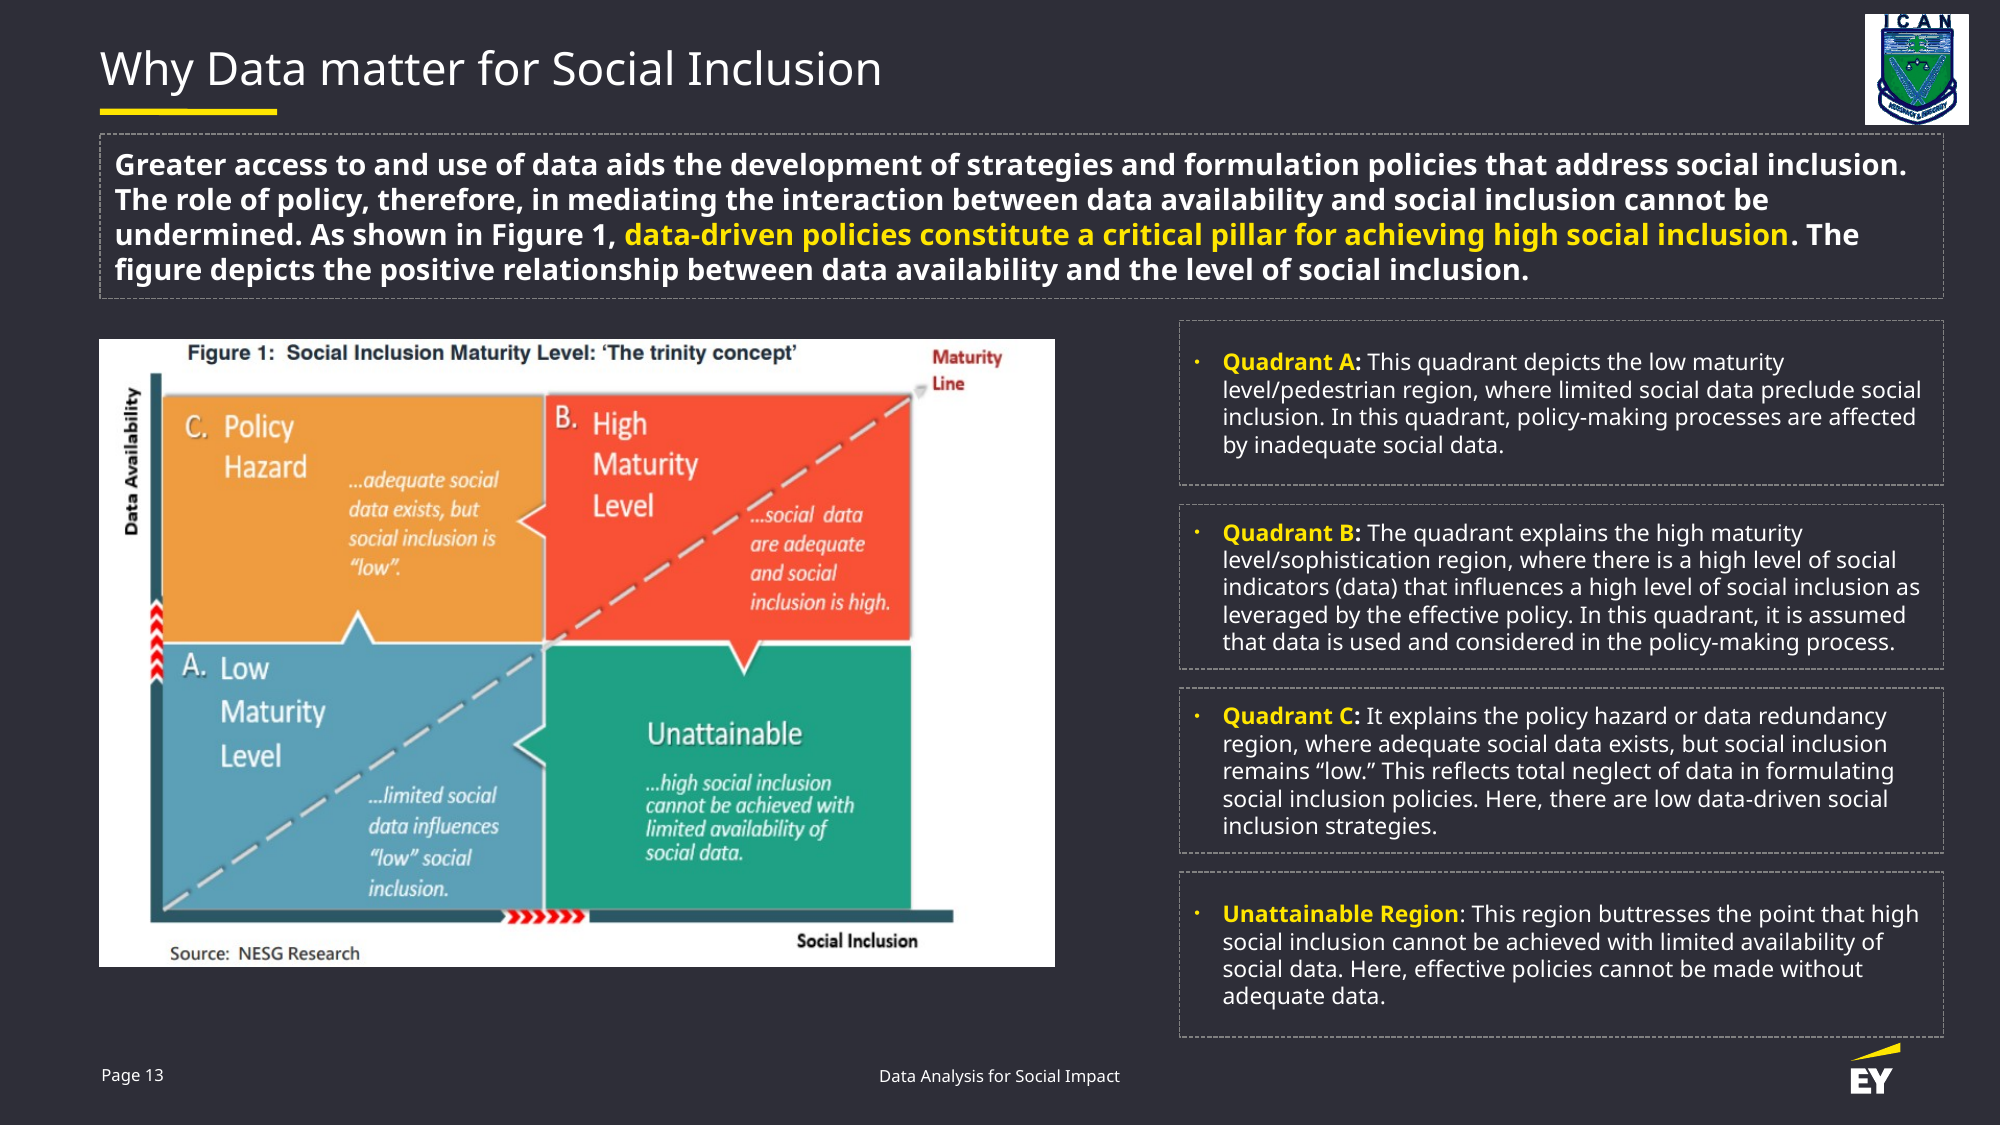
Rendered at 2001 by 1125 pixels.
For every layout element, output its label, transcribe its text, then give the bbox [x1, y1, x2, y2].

text_box Quadrant A: This quadrant depicts the low maturity level/pedestrian region, where limited social data preclude social inclusion. In this quadrant, policy-making processes are affected by inadequate social data. [1178, 318, 1946, 487]
text_box Unattainable Region: This region buttresses the point that high social inclusion cannot be achieved with limited availability of social data. Here, effective policies cannot be made without adequate data. [1178, 870, 1946, 1039]
picture [1877, 14, 1957, 125]
title Why Data matter for Social Inclusion [99, 48, 1865, 96]
picture [99, 339, 1055, 967]
text_box [1865, 15, 1874, 125]
text_box Quadrant B: The quadrant explains the high maturity level/sophistication region, where there is a high level of social indicators (data) that influences a high level of social inclusion as leveraged by the effective policy. In this quadrant, it is assumed that data is used and considered in the policy-making process. [1178, 502, 1946, 671]
text_box [1959, 15, 1969, 125]
footer Data Analysis for Social Impact [746, 1061, 1253, 1092]
slide_number Page 13 [101, 1061, 210, 1092]
text_box Quadrant C: It explains the policy hazard or data redundancy region, where adequate social data exists, but social inclusion remains “low.” This reflects total neglect of data in formulating social inclusion policies. Here, there are low data-driven social inclusion strategies. [1178, 686, 1946, 855]
text_box Greater access to and use of data aids the development of strategies and formulation policies that address social inclusion. The role of policy, therefore, in mediating the interaction between data availability and social inclusion cannot be undermined. As shown in Figure 1, data-driven policies constitute a critical pillar for achieving high social inclusion. The figure depicts the positive relationship between data availability and the level of social inclusion. [98, 132, 1946, 301]
